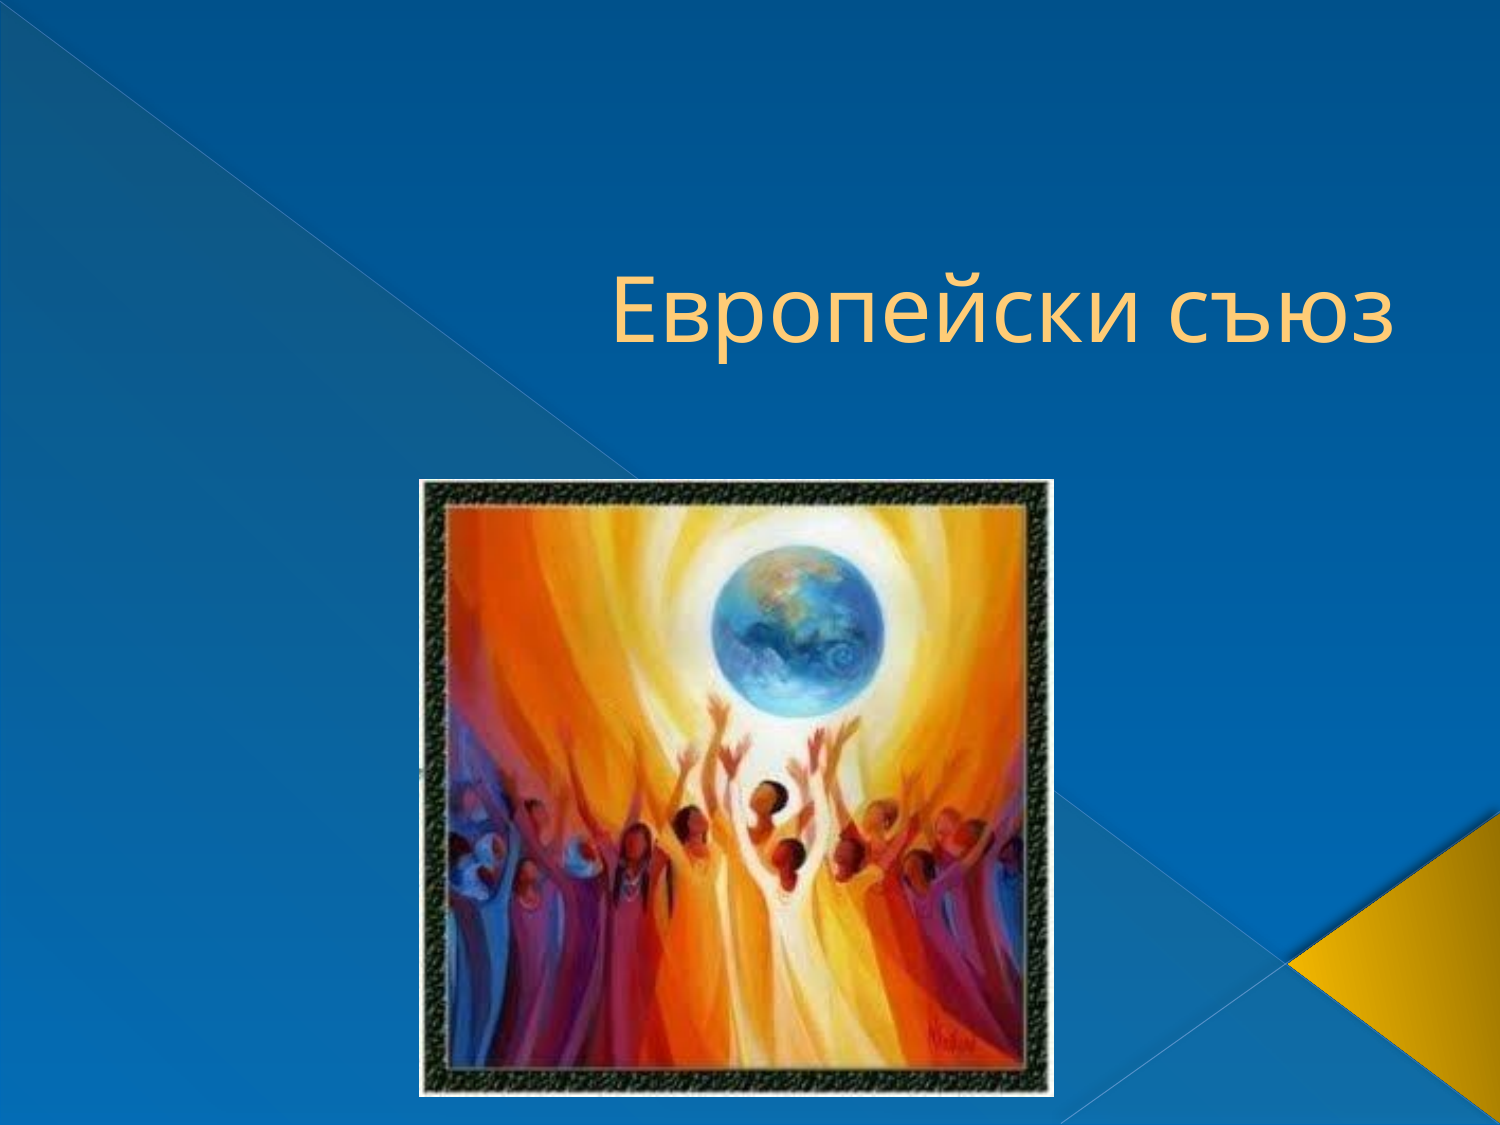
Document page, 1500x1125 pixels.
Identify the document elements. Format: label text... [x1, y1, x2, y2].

picture [418, 479, 1054, 1098]
title Европейски съюз [88, 127, 1412, 369]
